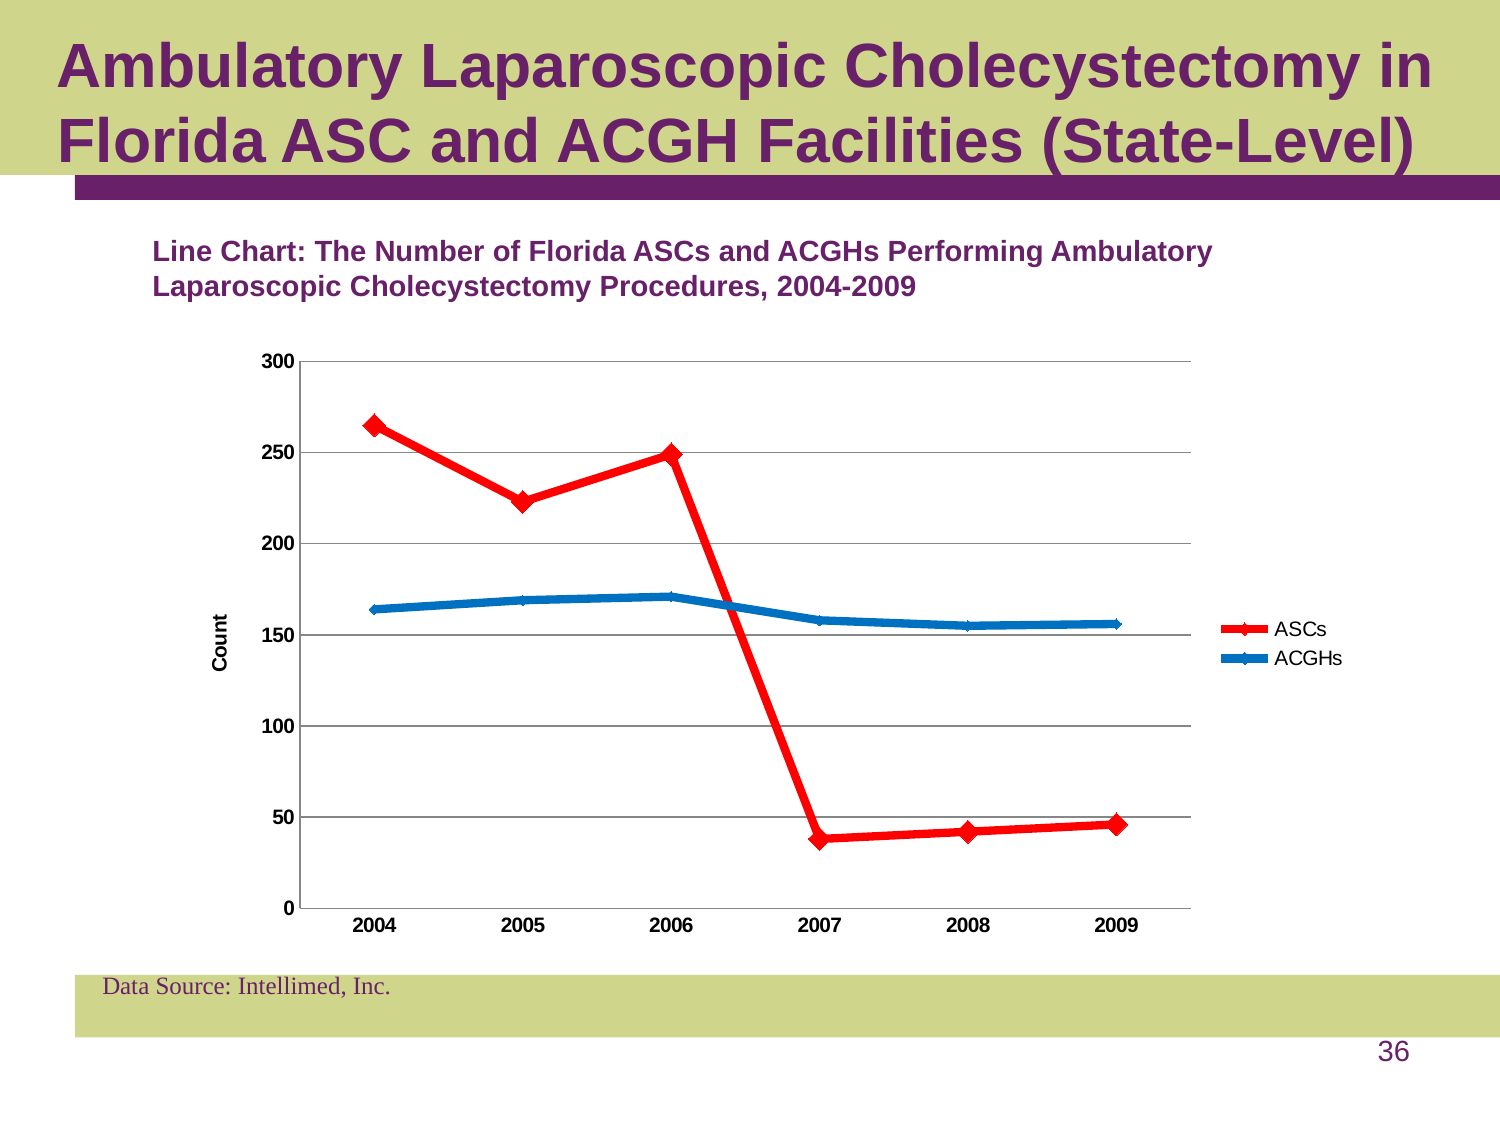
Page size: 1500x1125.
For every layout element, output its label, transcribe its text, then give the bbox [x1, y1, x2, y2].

text_box 36 [1074, 1024, 1425, 1103]
chart [174, 337, 1363, 951]
title Ambulatory Laparoscopic Cholecystectomy in Florida ASC and ACGH Facilities (State-Level) [24, 24, 1451, 176]
text_box Data Source: Intellimed, Inc. [87, 962, 463, 1038]
text_box Line Chart: The Number of Florida ASCs and ACGHs Performing Ambulatory Laparoscopic Cholecystectomy Procedures, 2004-2009 [137, 224, 1363, 310]
